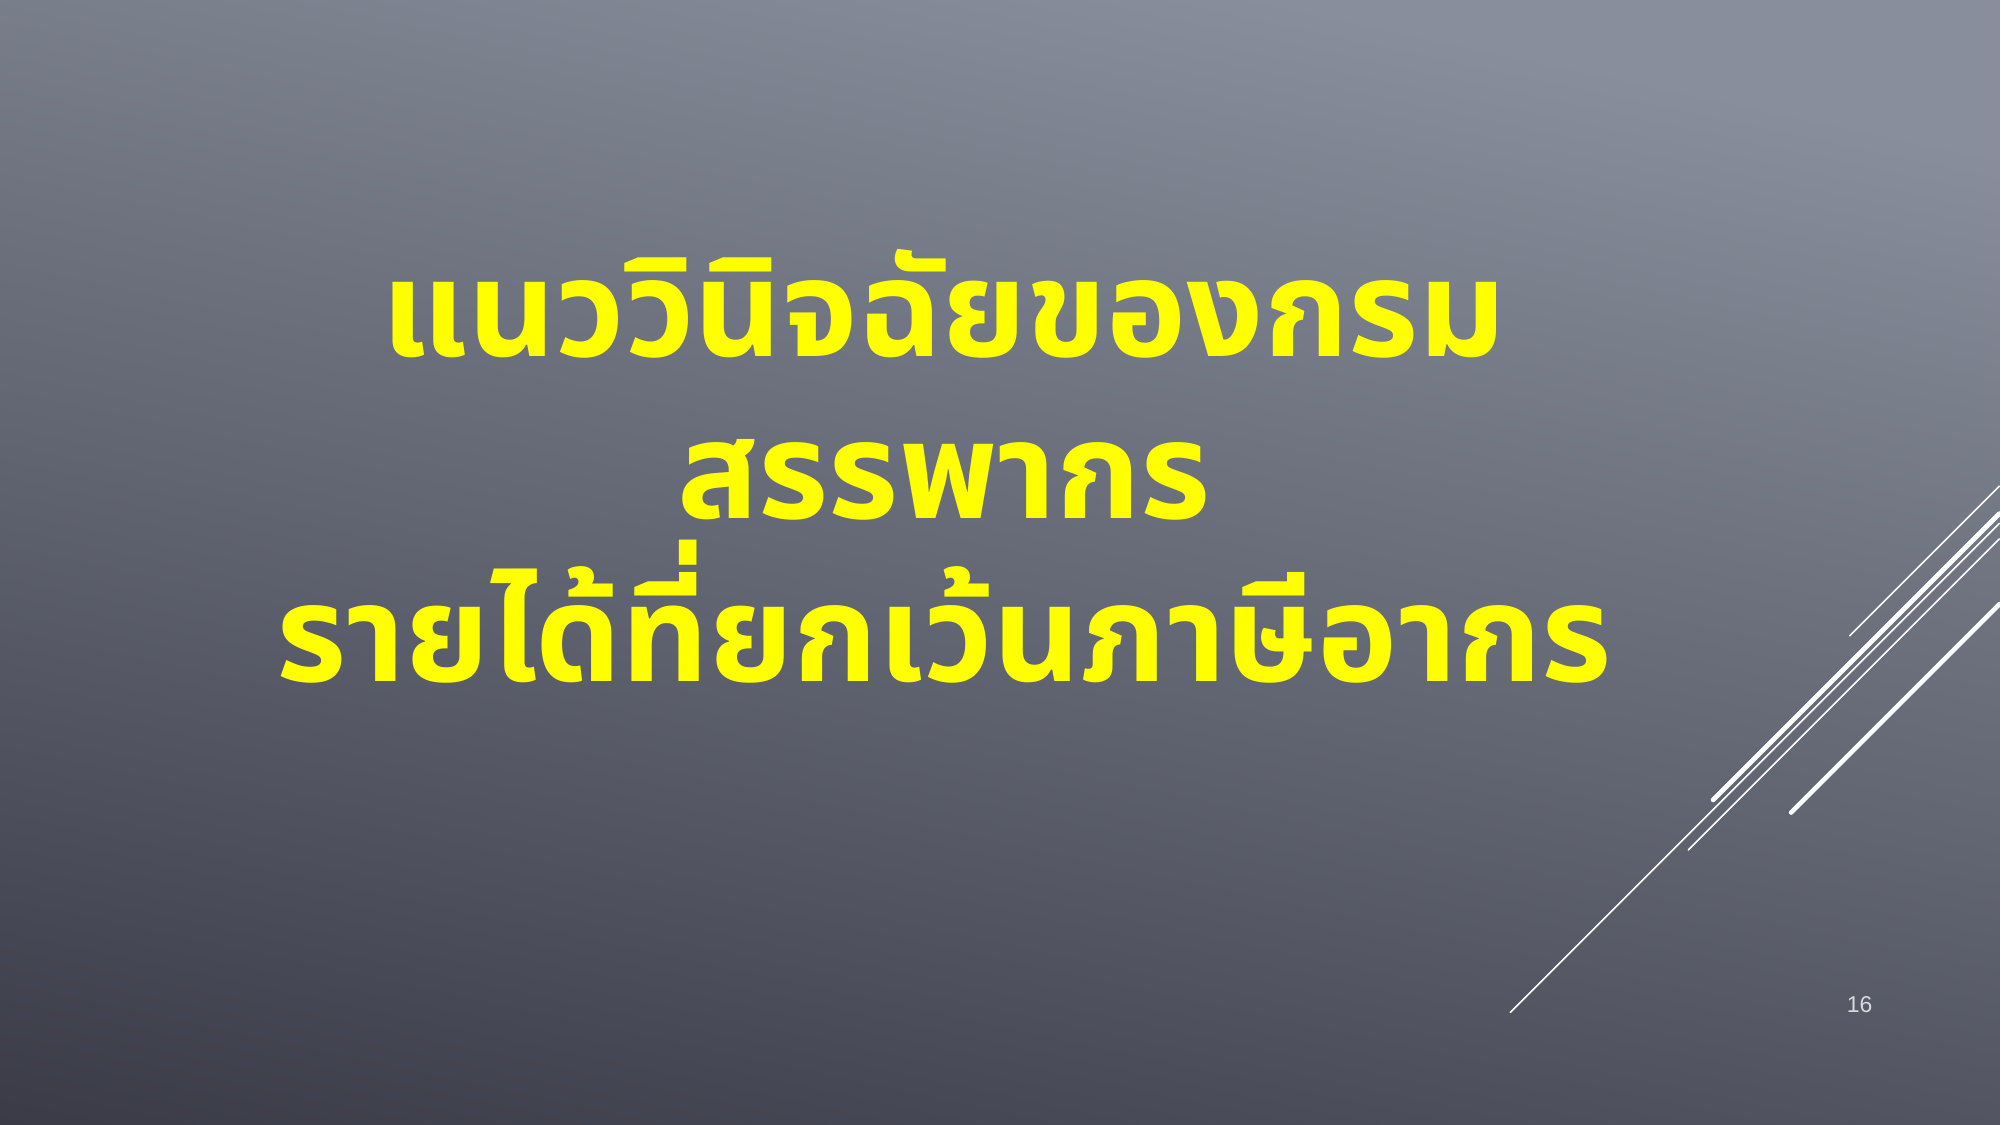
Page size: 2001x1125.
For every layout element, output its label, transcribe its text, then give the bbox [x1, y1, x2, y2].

title แนววินิจฉัยของกรมสรรพากร รายได้ที่ยกเว้นภาษีอากร [204, 304, 1675, 625]
slide_number 16 [1700, 915, 1888, 1025]
